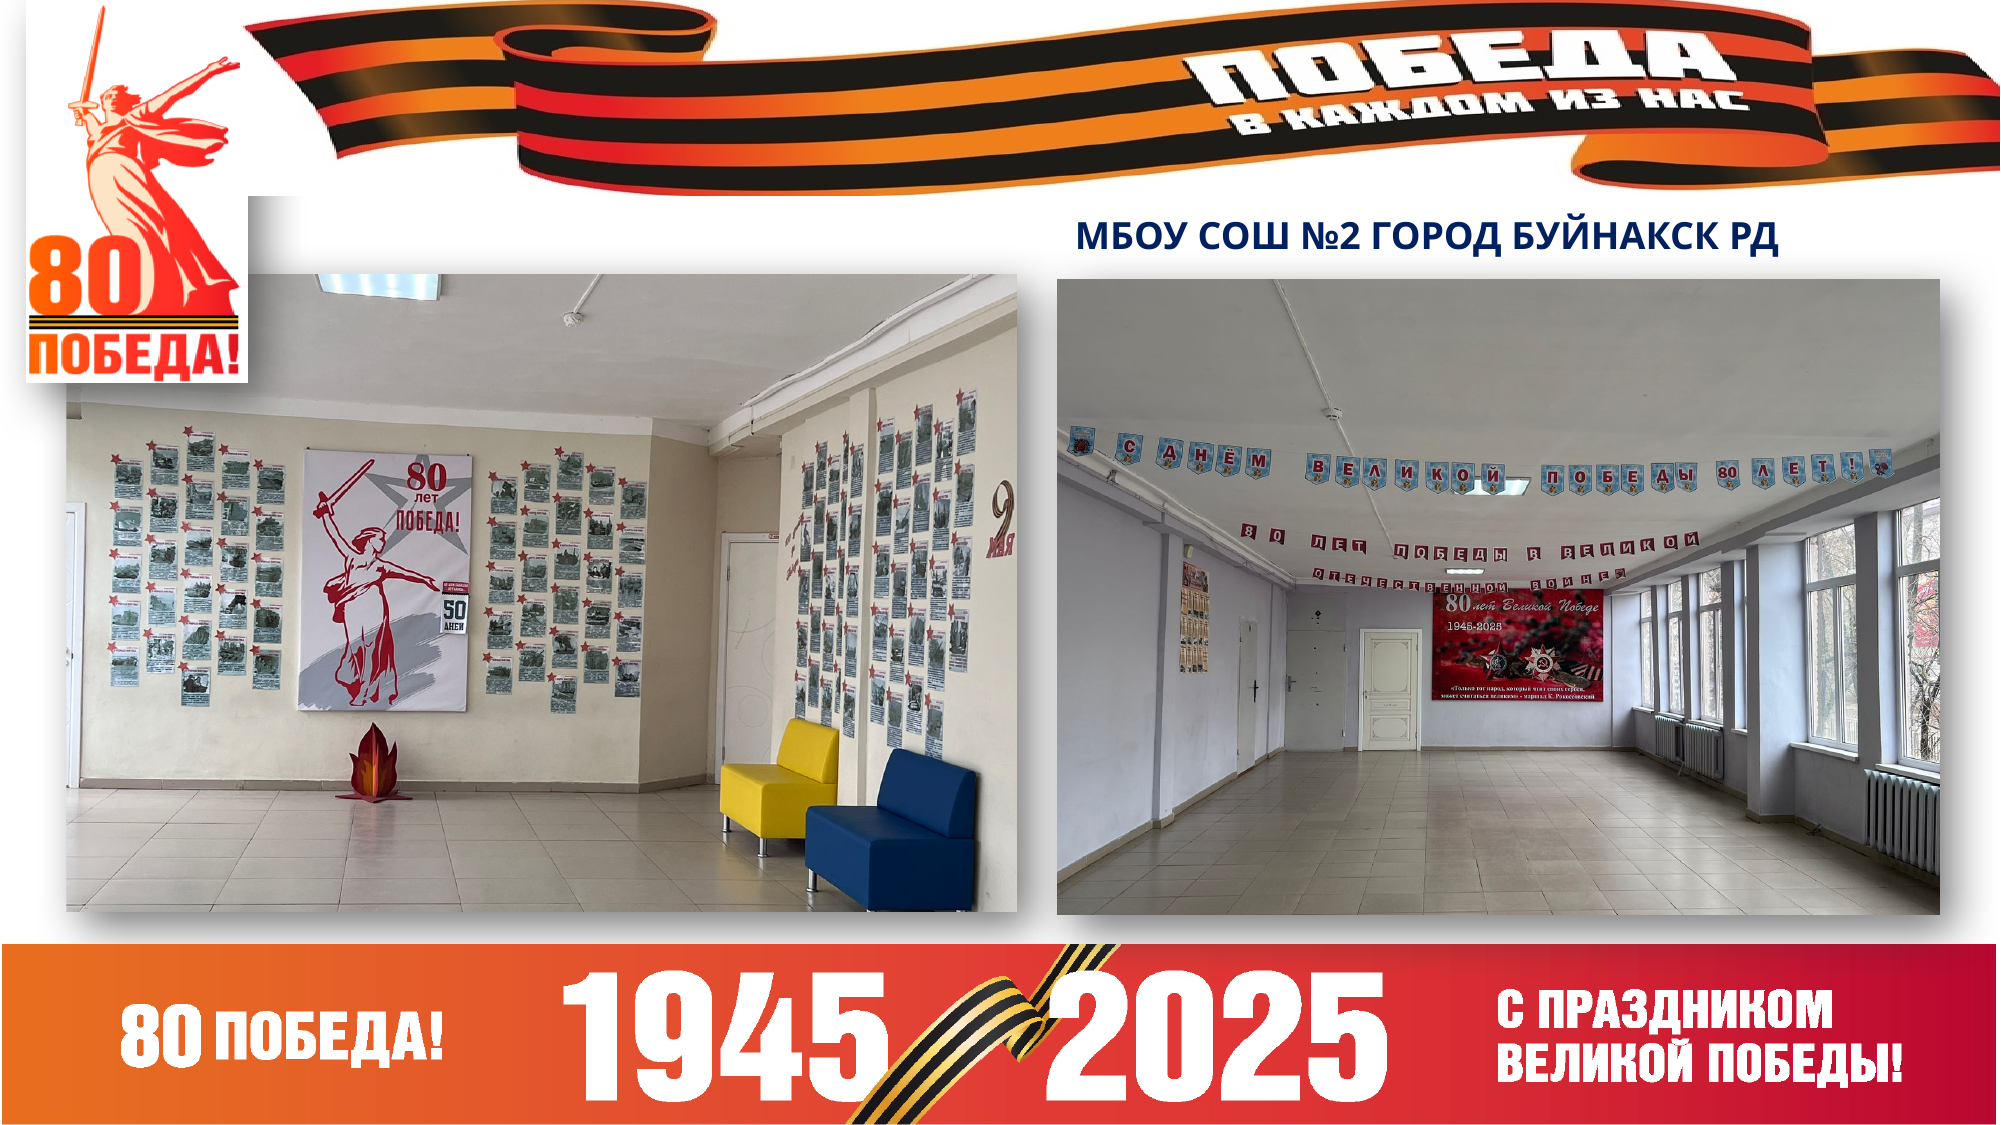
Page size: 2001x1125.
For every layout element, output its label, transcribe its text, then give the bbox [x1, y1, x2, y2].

picture [26, 0, 2000, 912]
picture [0, 944, 2000, 1125]
picture [1057, 279, 1940, 915]
text_box МБОУ СОШ №2 ГОРОД БУЙНАКСК РД [854, 204, 2000, 265]
